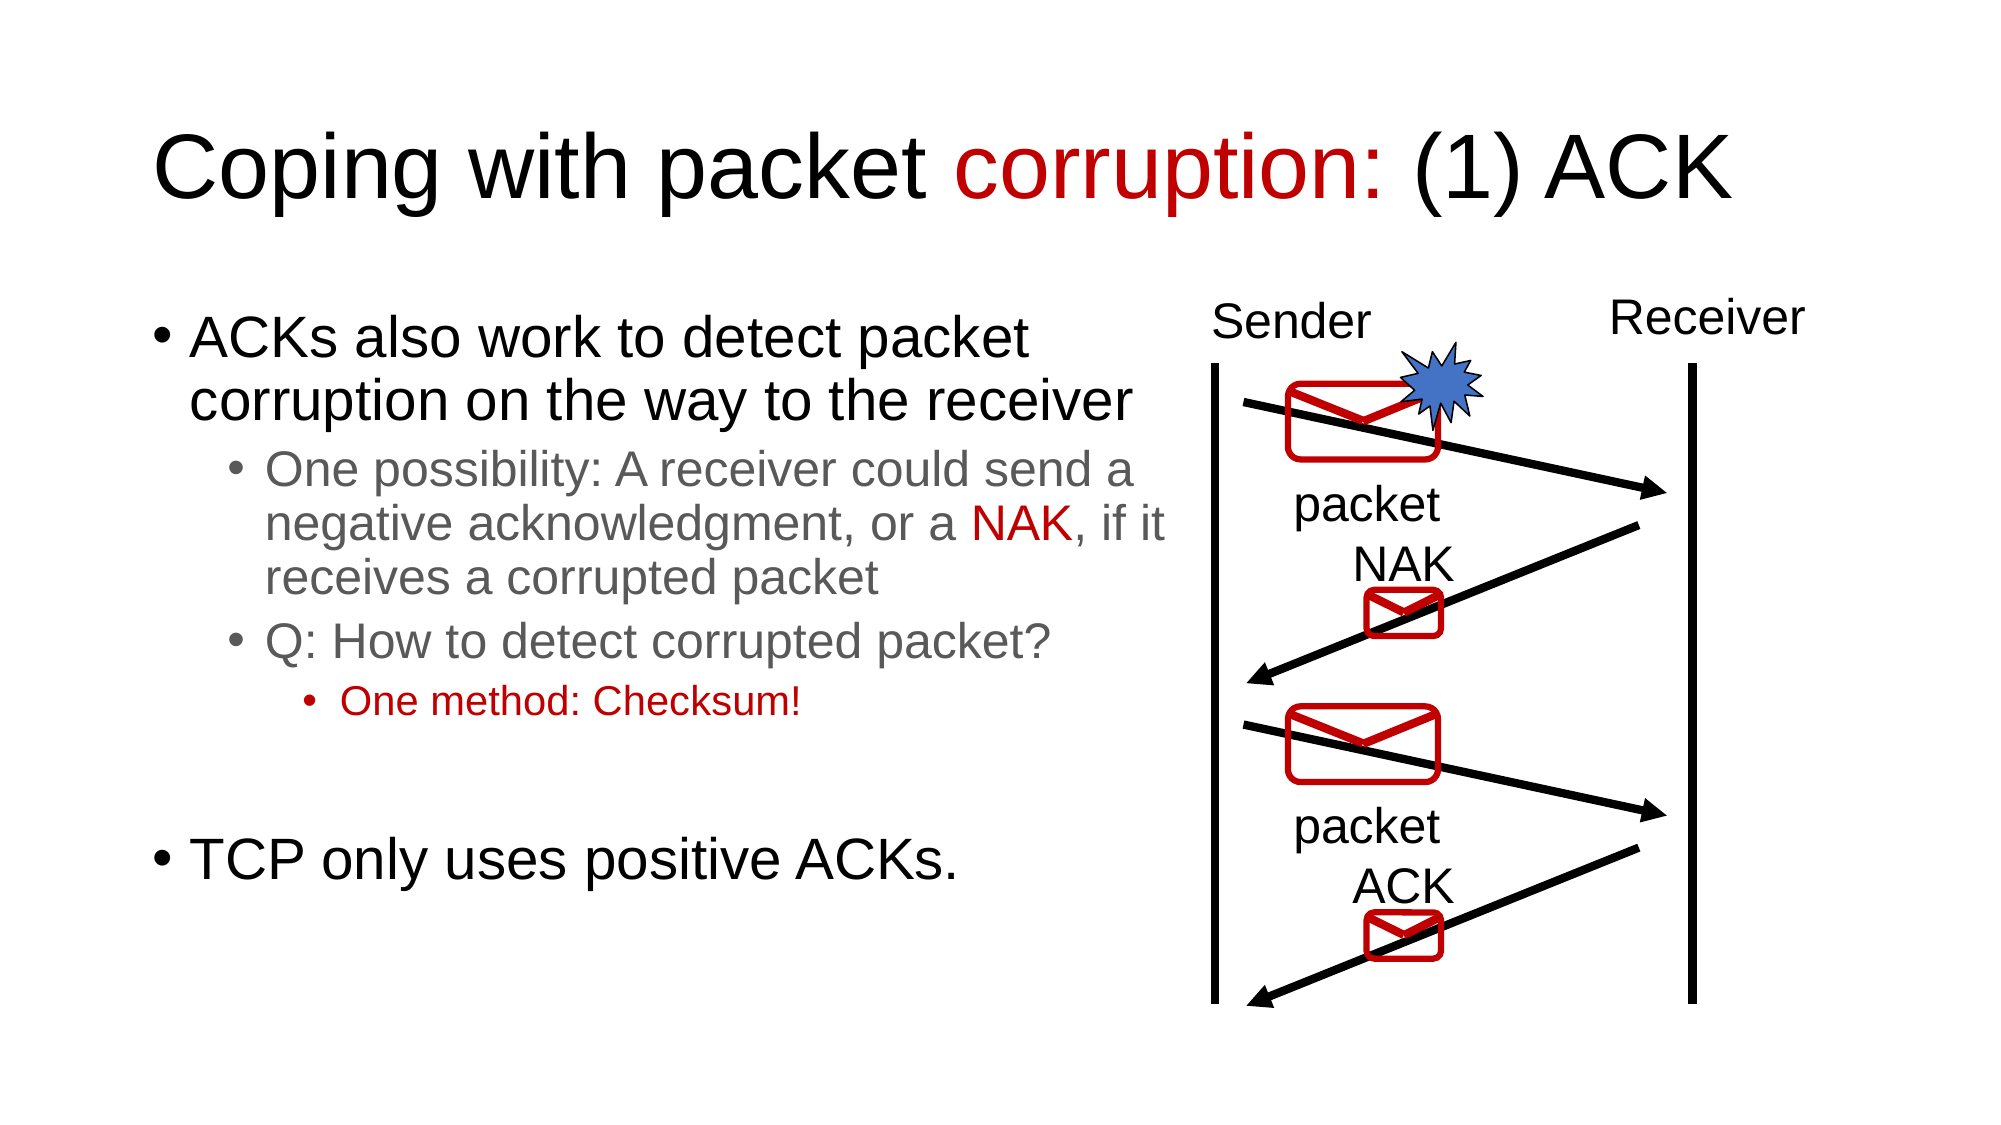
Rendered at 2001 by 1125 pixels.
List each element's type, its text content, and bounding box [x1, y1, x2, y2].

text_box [1366, 589, 1442, 637]
text_box [1400, 342, 1484, 401]
text_box packet [1278, 493, 1456, 525]
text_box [1287, 383, 1438, 460]
title Coping with packet corruption: (1) ACK [137, 59, 1863, 278]
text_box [1246, 525, 1639, 684]
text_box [1246, 847, 1639, 1006]
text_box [1287, 706, 1438, 783]
text_box Receiver [1594, 277, 1846, 352]
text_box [1243, 724, 1667, 816]
list ACKs also work to detect packet corruption on the way to the receiver One possibility: A receiver could send a negative acknowledgment, or a NAK, if it receives a corrupted packet Q: How to detect corrupted packet? One method: Checksum! TCP only uses positive ACKs. [137, 299, 1193, 1014]
text_box packet [1278, 816, 1456, 847]
text_box Sender [1196, 280, 1423, 356]
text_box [1243, 401, 1667, 493]
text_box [1366, 912, 1442, 959]
